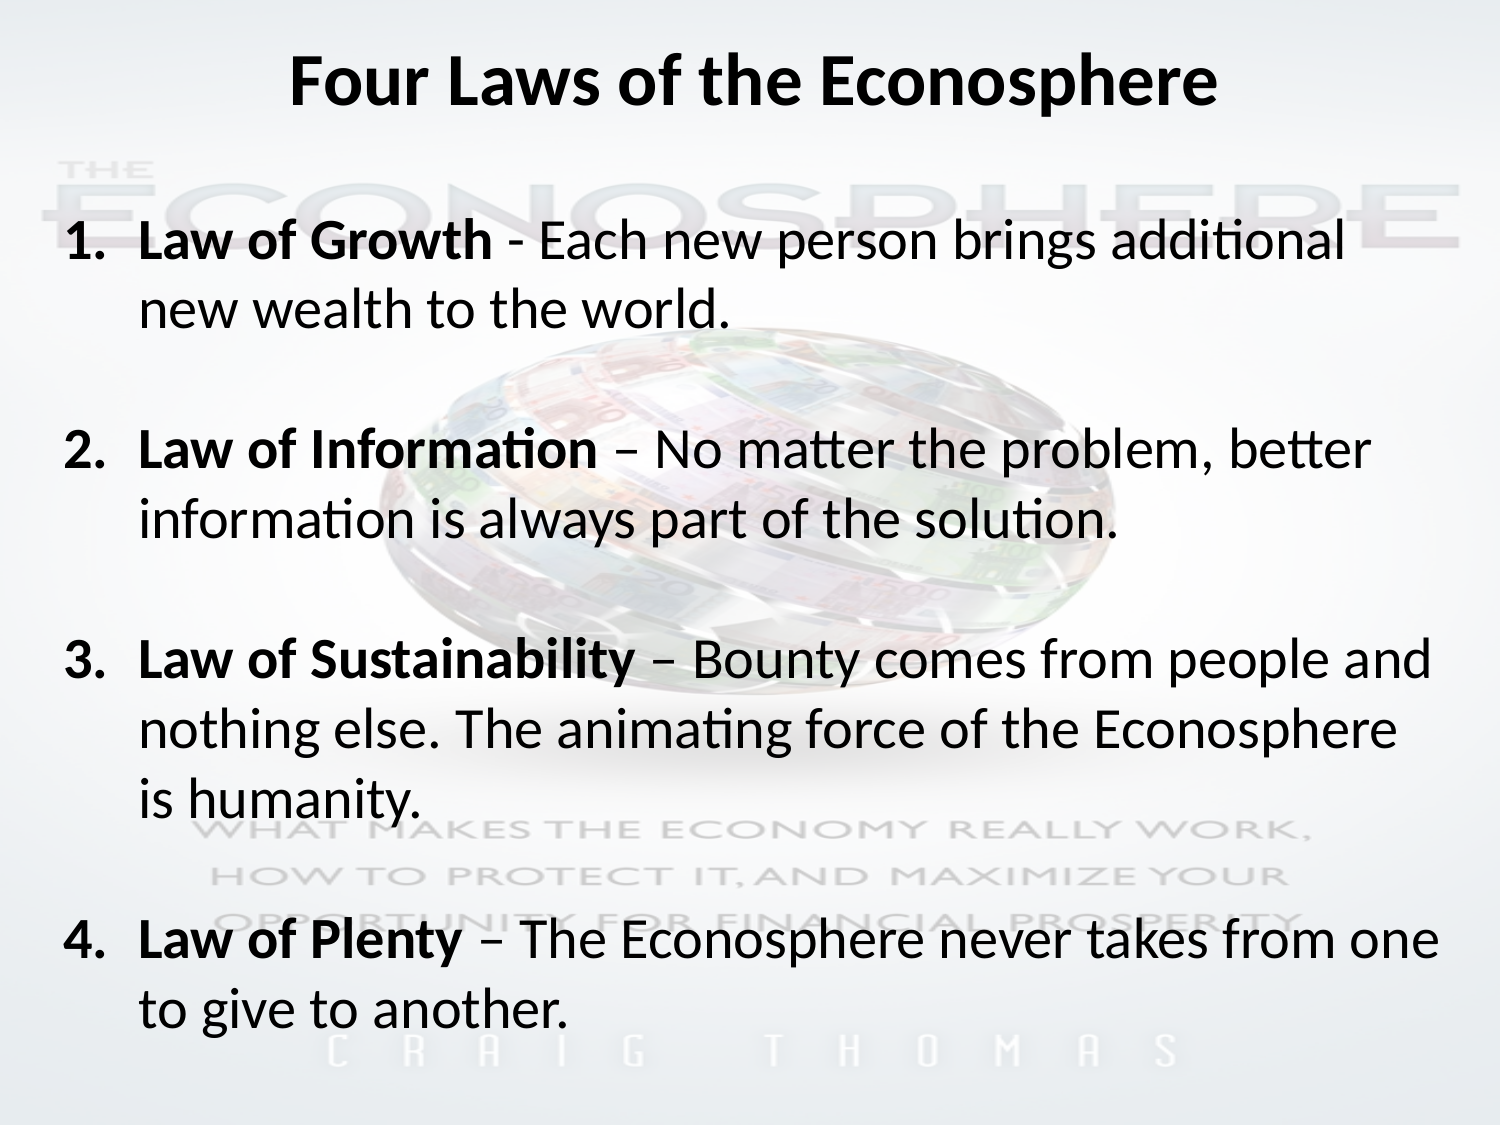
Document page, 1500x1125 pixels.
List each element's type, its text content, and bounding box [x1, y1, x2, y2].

text_box Four Laws of the Econosphere Law of Growth - Each new person brings additional new wealth to the world. Law of Information – No matter the problem, better information is always part of the solution. Law of Sustainability – Bounty comes from people and nothing else. The animating force of the Econosphere is humanity. Law of Plenty – The Econosphere never takes from one to give to another. [48, 23, 1461, 1108]
